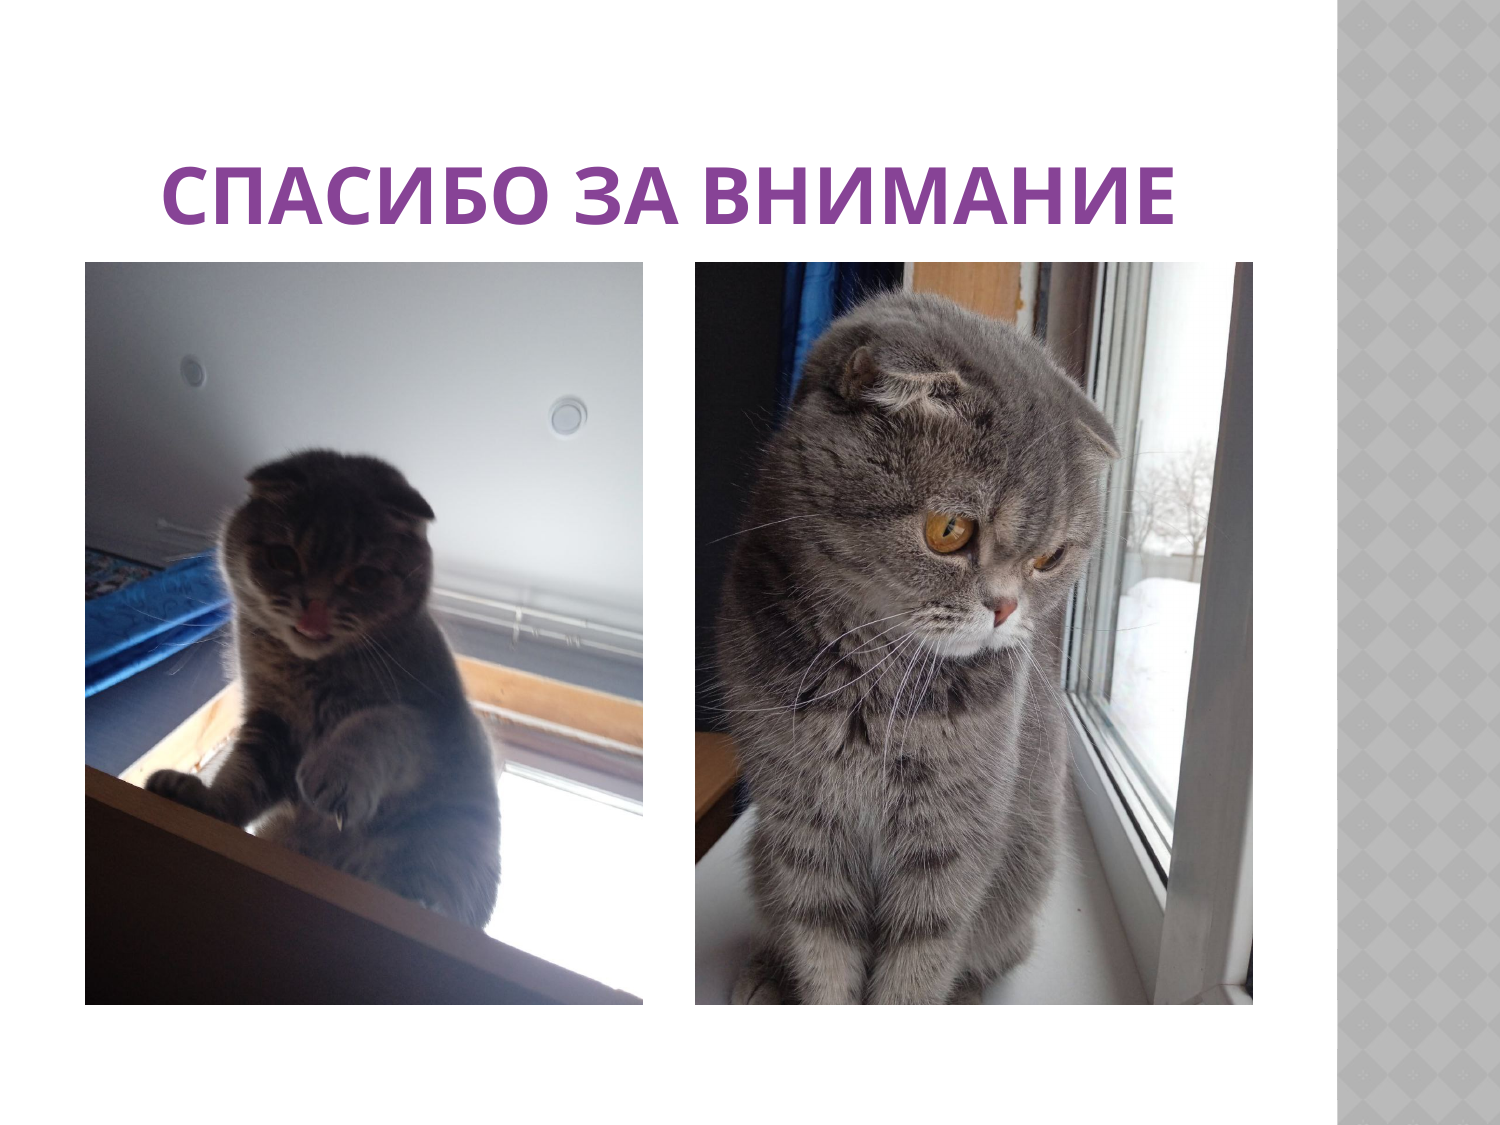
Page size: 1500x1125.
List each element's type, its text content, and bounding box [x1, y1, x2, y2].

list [695, 261, 1254, 1006]
title Спасибо за внимание [75, 52, 1263, 240]
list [84, 261, 643, 1006]
